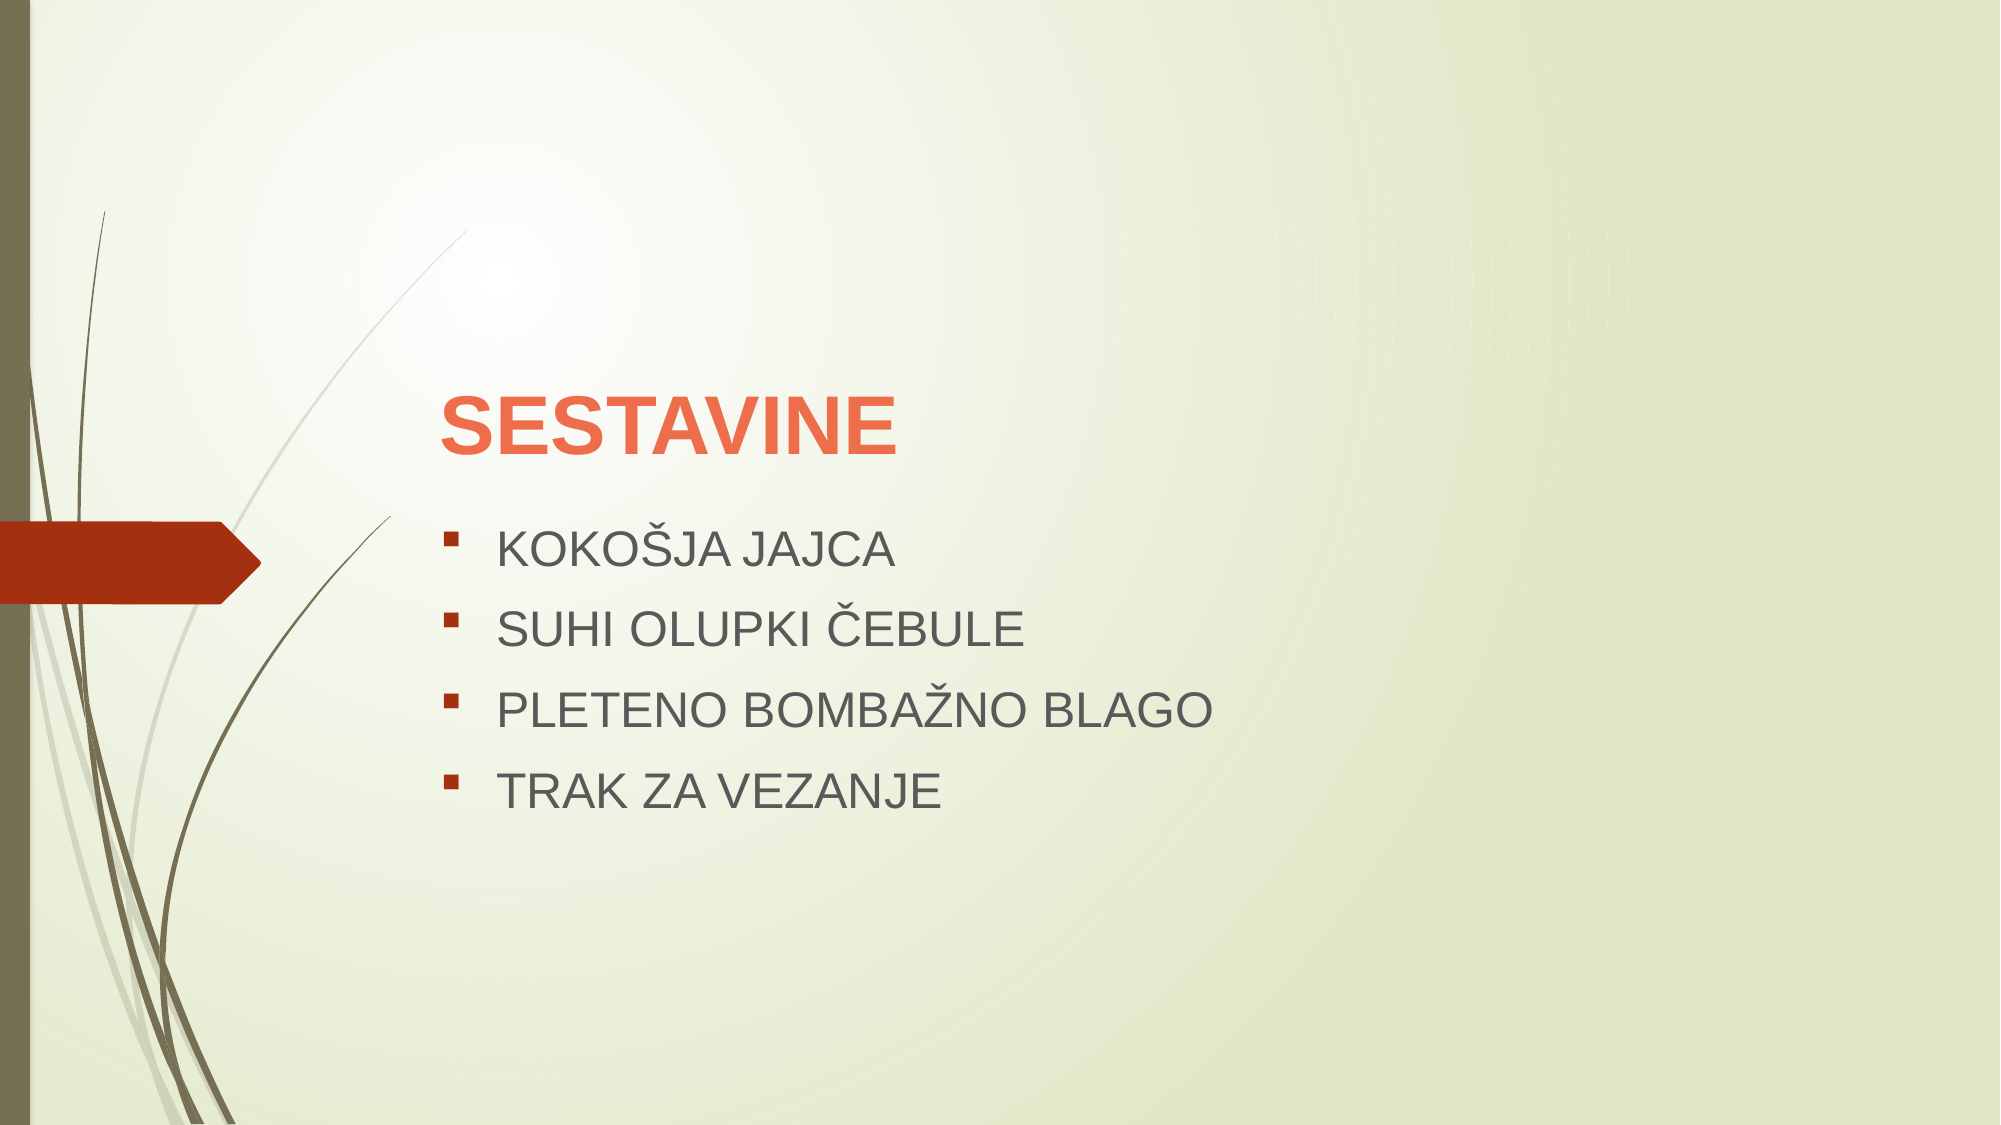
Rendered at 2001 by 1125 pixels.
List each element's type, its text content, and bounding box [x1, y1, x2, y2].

title SESTAVINE [424, 337, 1888, 508]
list KOKOŠJA JAJCA SUHI OLUPKI ČEBULE PLETENO BOMBAŽNO BLAGO TRAK ZA VEZANJE [424, 508, 1888, 916]
